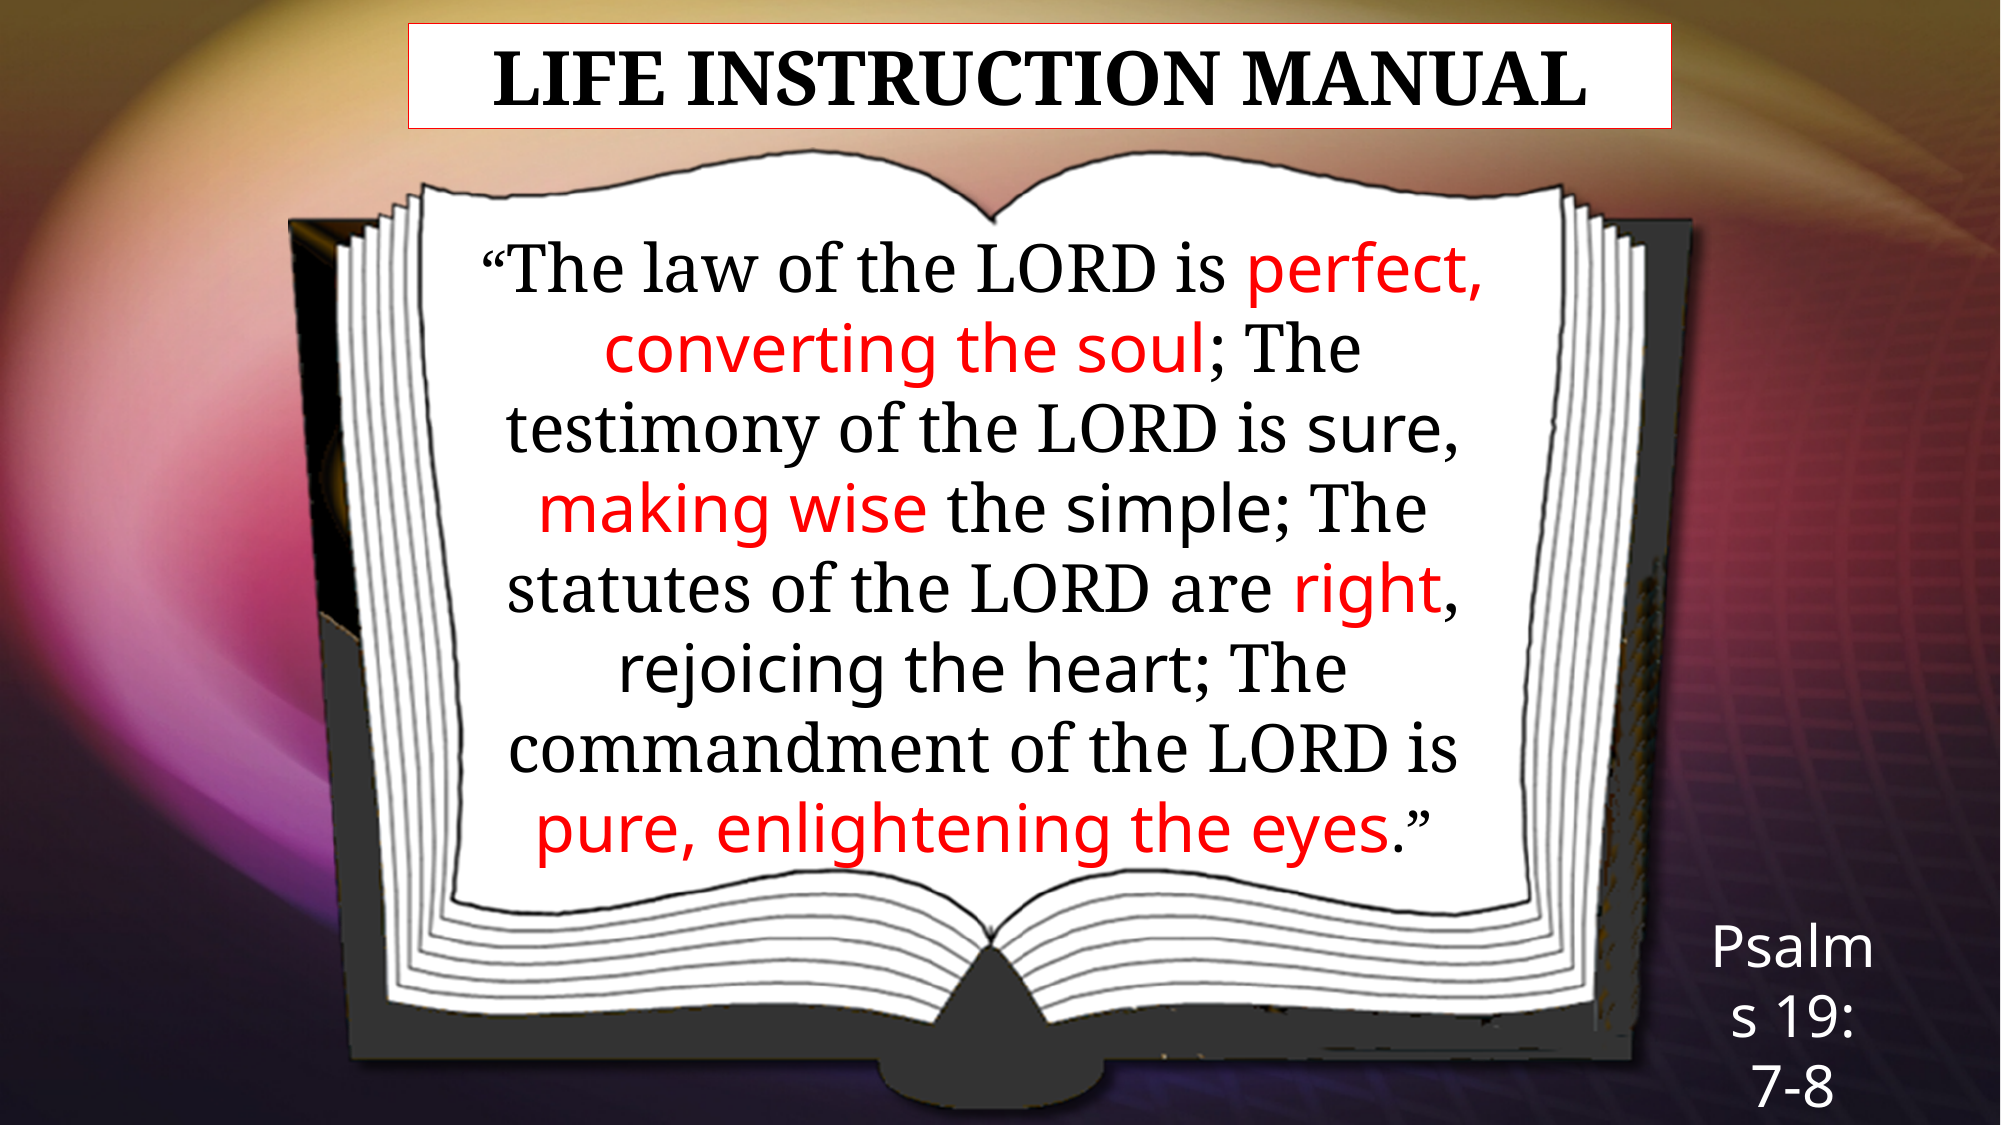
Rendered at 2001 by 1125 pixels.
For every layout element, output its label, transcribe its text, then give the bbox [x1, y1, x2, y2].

text_box Psalms 19: 7-8 [1715, 901, 1901, 1125]
picture [0, 0, 2001, 1125]
text_box Life Instruction Manual [408, 23, 1672, 129]
